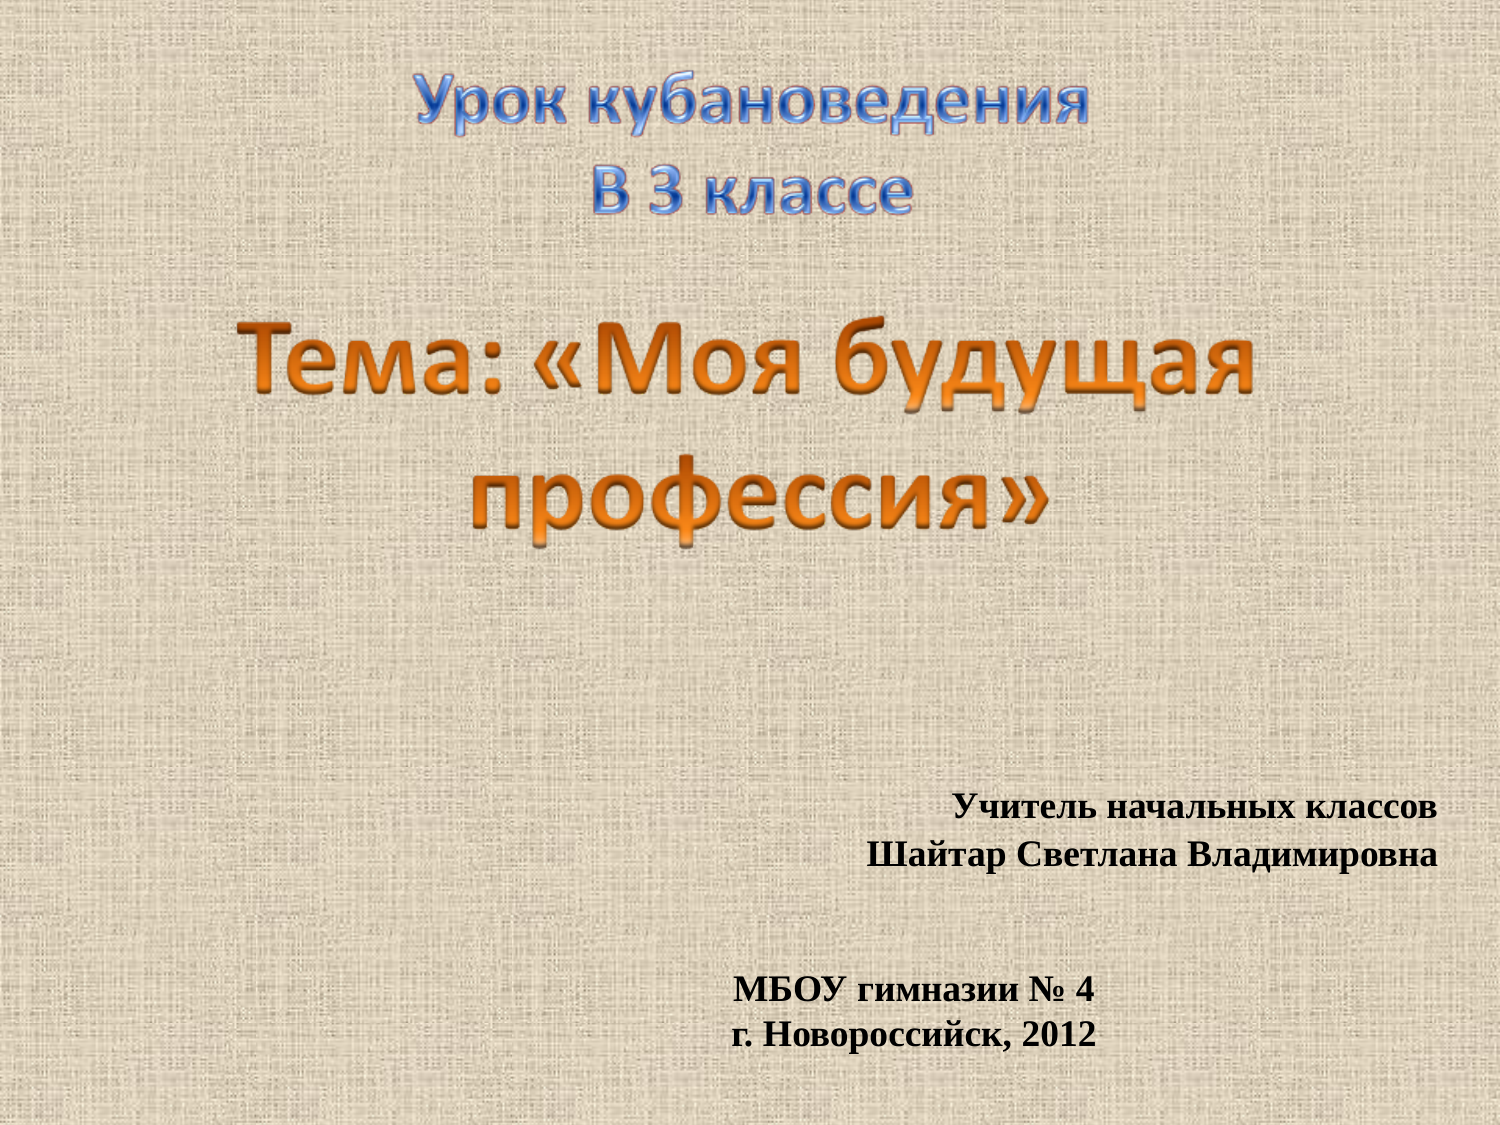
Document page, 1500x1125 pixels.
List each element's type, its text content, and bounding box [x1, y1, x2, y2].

picture [0, 0, 1500, 1125]
text_box Учитель начальных классов Шайтар Светлана Владимировна МБОУ гимназии № 4 г. Новороссийск, 2012 [374, 761, 1453, 1062]
